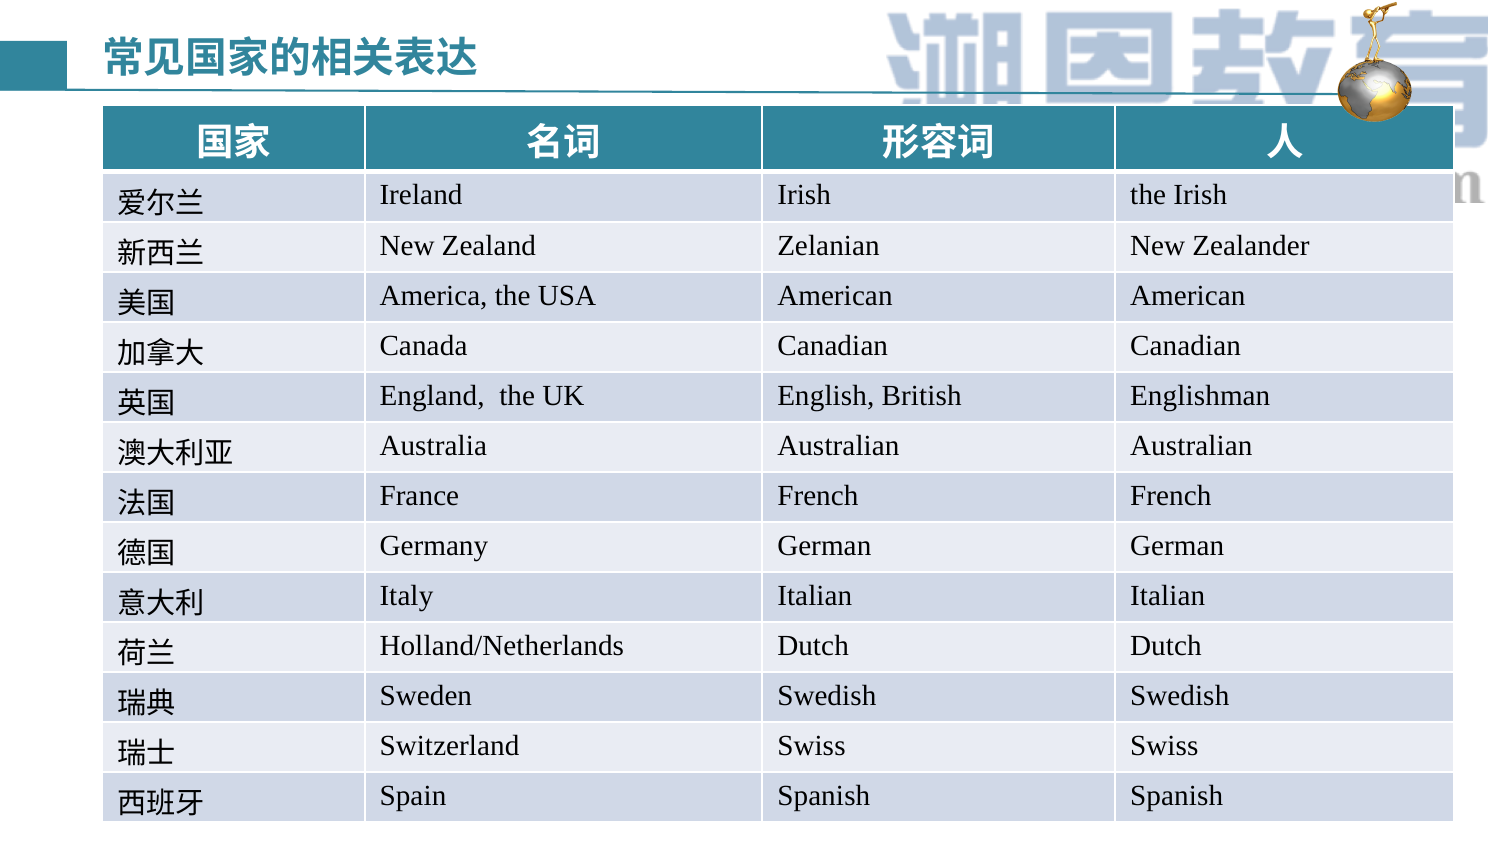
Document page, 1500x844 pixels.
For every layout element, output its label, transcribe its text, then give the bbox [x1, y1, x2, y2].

table_cell Irish [763, 174, 1114, 221]
table_cell Italy [366, 573, 761, 621]
table_cell Swedish [763, 673, 1114, 721]
table_cell 英国 [103, 373, 364, 421]
table_cell German [763, 523, 1114, 571]
text_box 常见国家的相关表达 [87, 23, 699, 87]
table_cell Canadian [1116, 323, 1453, 371]
table_header 名词 [366, 106, 761, 169]
table_cell Canada [366, 323, 761, 371]
table_cell Zelanian [763, 223, 1114, 271]
table_cell Australian [1116, 423, 1453, 471]
table_cell 瑞典 [103, 673, 364, 721]
table_cell 意大利 [103, 573, 364, 621]
table_cell Dutch [1116, 623, 1453, 671]
table_cell 新西兰 [103, 223, 364, 271]
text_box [0, 89, 1331, 95]
table_cell Dutch [763, 623, 1114, 671]
table_cell America, the USA [366, 273, 761, 321]
table_cell Spanish [1116, 773, 1453, 821]
table_cell France [366, 473, 761, 521]
table_cell 美国 [103, 273, 364, 321]
table_cell 德国 [103, 523, 364, 571]
table_cell New Zealander [1116, 223, 1453, 271]
table_cell Switzerland [366, 723, 761, 771]
table_header 人 [1116, 106, 1453, 169]
table_cell Australia [366, 423, 761, 471]
table_cell French [1116, 473, 1453, 521]
table_cell 澳大利亚 [103, 423, 364, 471]
table_cell 法国 [103, 473, 364, 521]
table_cell Ireland [366, 174, 761, 221]
table_cell Swiss [1116, 723, 1453, 771]
table_header 形容词 [763, 106, 1114, 169]
table_cell England, the UK [366, 373, 761, 421]
table_cell Sweden [366, 673, 761, 721]
table_cell 瑞士 [103, 723, 364, 771]
table_cell Swedish [1116, 673, 1453, 721]
table_cell Australian [763, 423, 1114, 471]
table_cell Holland/Netherlands [366, 623, 761, 671]
table_cell 西班牙 [103, 773, 364, 821]
table_cell Spanish [763, 773, 1114, 821]
table_cell Canadian [763, 323, 1114, 371]
table_cell American [1116, 273, 1453, 321]
table_cell American [763, 273, 1114, 321]
table_cell Germany [366, 523, 761, 571]
table_cell French [763, 473, 1114, 521]
table_cell 荷兰 [103, 623, 364, 671]
table_cell Swiss [763, 723, 1114, 771]
table_cell New Zealand [366, 223, 761, 271]
table_cell Italian [1116, 573, 1453, 621]
picture [884, 0, 1488, 203]
table_cell Italian [763, 573, 1114, 621]
table_cell German [1116, 523, 1453, 571]
table_cell English, British [763, 373, 1114, 421]
table_cell Spain [366, 773, 761, 821]
table_header 国家 [103, 106, 364, 169]
table_cell 爱尔兰 [103, 174, 364, 221]
table_cell Englishman [1116, 373, 1453, 421]
text_box [0, 39, 69, 87]
table_cell the Irish [1116, 174, 1453, 221]
table_cell 加拿大 [103, 323, 364, 371]
